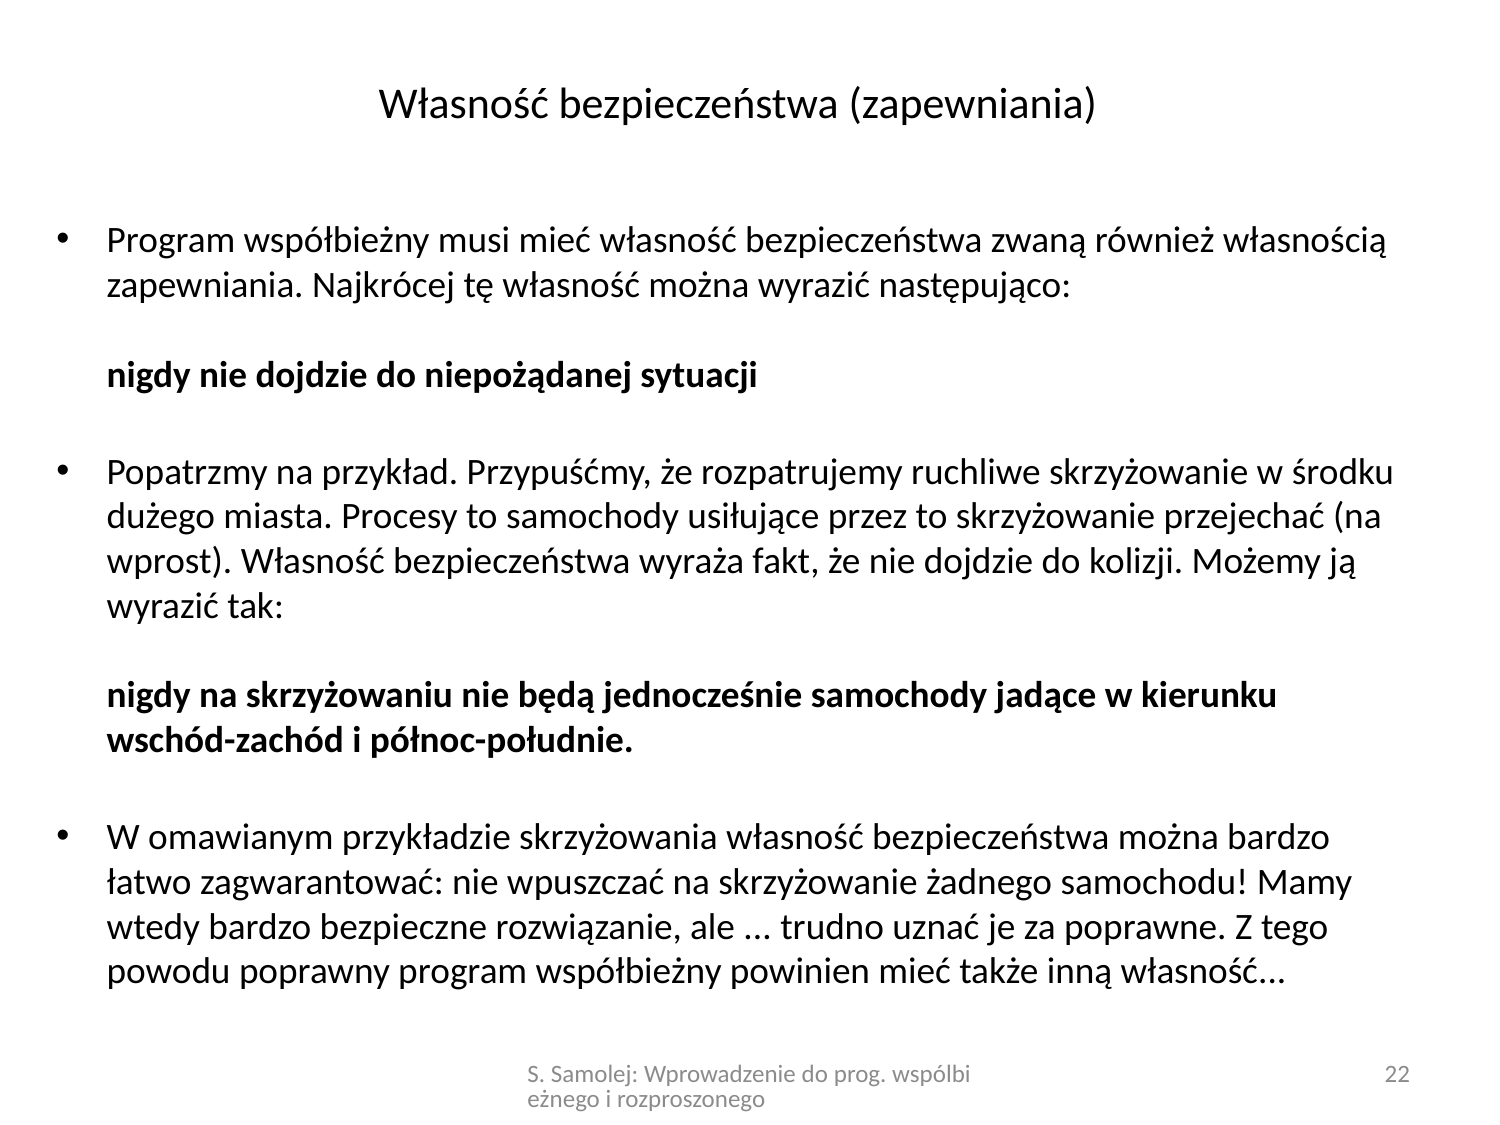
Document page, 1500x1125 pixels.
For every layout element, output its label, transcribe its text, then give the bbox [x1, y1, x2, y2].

title Własność bezpieczeństwa (zapewniania) [134, 66, 1353, 135]
footer S. Samolej: Wprowadzenie do prog. wspólbieżnego i rozproszonego [512, 1042, 988, 1103]
slide_number 22 [1074, 1042, 1425, 1103]
list Program współbieżny musi mieć własność bezpieczeństwa zwaną również własnością zapewniania. Najkrócej tę własność można wyrazić następująco: nigdy nie dojdzie do niepożądanej sytuacji Popatrzmy na przykład. Przypuśćmy, że rozpatrujemy ruchliwe skrzyżowanie w środku dużego miasta. Procesy to samochody usiłujące przez to skrzyżowanie przejechać (na wprost). Własność bezpieczeństwa wyraża fakt, że nie dojdzie do kolizji. Możemy ją wyrazić tak: nigdy na skrzyżowaniu nie będą jednocześnie samochody jadące w kierunku wschód-zachód i północ-południe. W omawianym przykładzie skrzyżowania własność bezpieczeństwa można bardzo łatwo zagwarantować: nie wpuszczać na skrzyżowanie żadnego samochodu! Mamy wtedy bardzo bezpieczne rozwiązanie, ale ... trudno uznać je za poprawne. Z tego powodu poprawny program współbieżny powinien mieć także inną własność... [41, 208, 1425, 1005]
